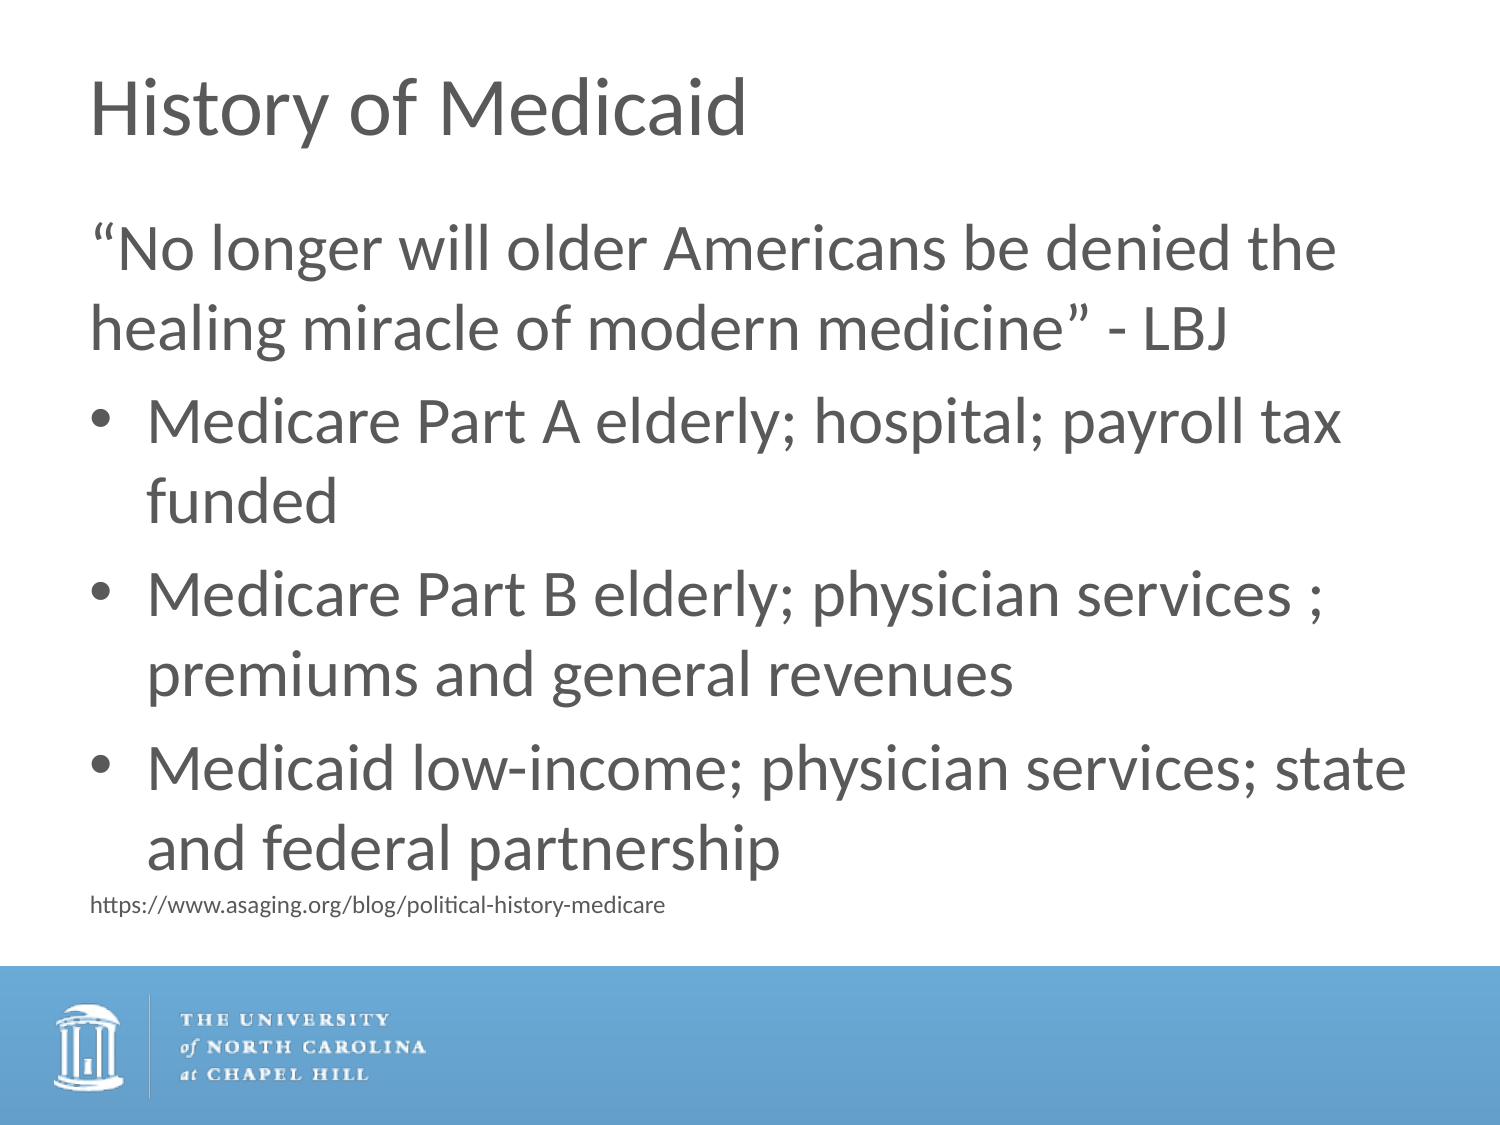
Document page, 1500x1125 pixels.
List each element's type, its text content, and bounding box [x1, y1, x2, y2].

list “No longer will older Americans be denied the healing miracle of modern medicine” - LBJ Medicare Part A elderly; hospital; payroll tax funded Medicare Part B elderly; physician services ; premiums and general revenues Medicaid low-income; physician services; state and federal partnership https://www.asaging.org/blog/political-history-medicare [75, 196, 1425, 933]
title History of Medicaid [75, 45, 1425, 196]
picture [54, 995, 426, 1098]
